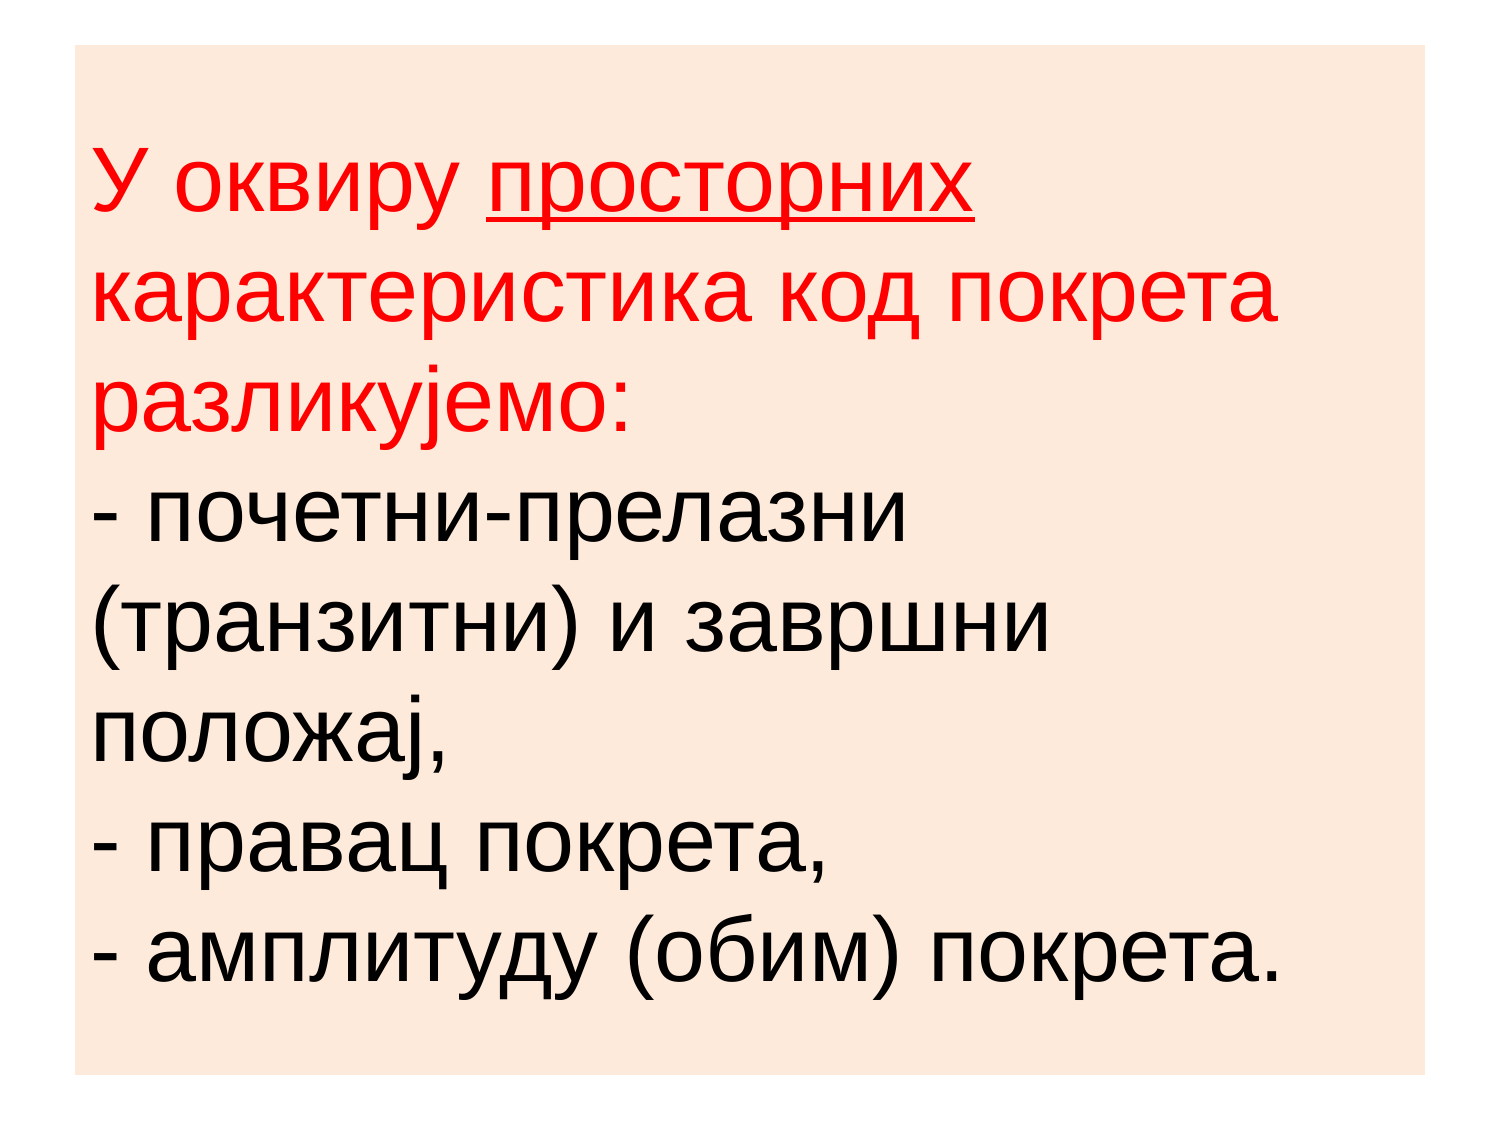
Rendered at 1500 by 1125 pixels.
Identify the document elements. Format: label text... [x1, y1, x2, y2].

title У оквиру просторних карактеристика код покрета разликујемо: - почетни-прелазни (транзитни) и завршни положај, - правац покрета, - амплитуду (обим) покрета. [74, 44, 1426, 1076]
